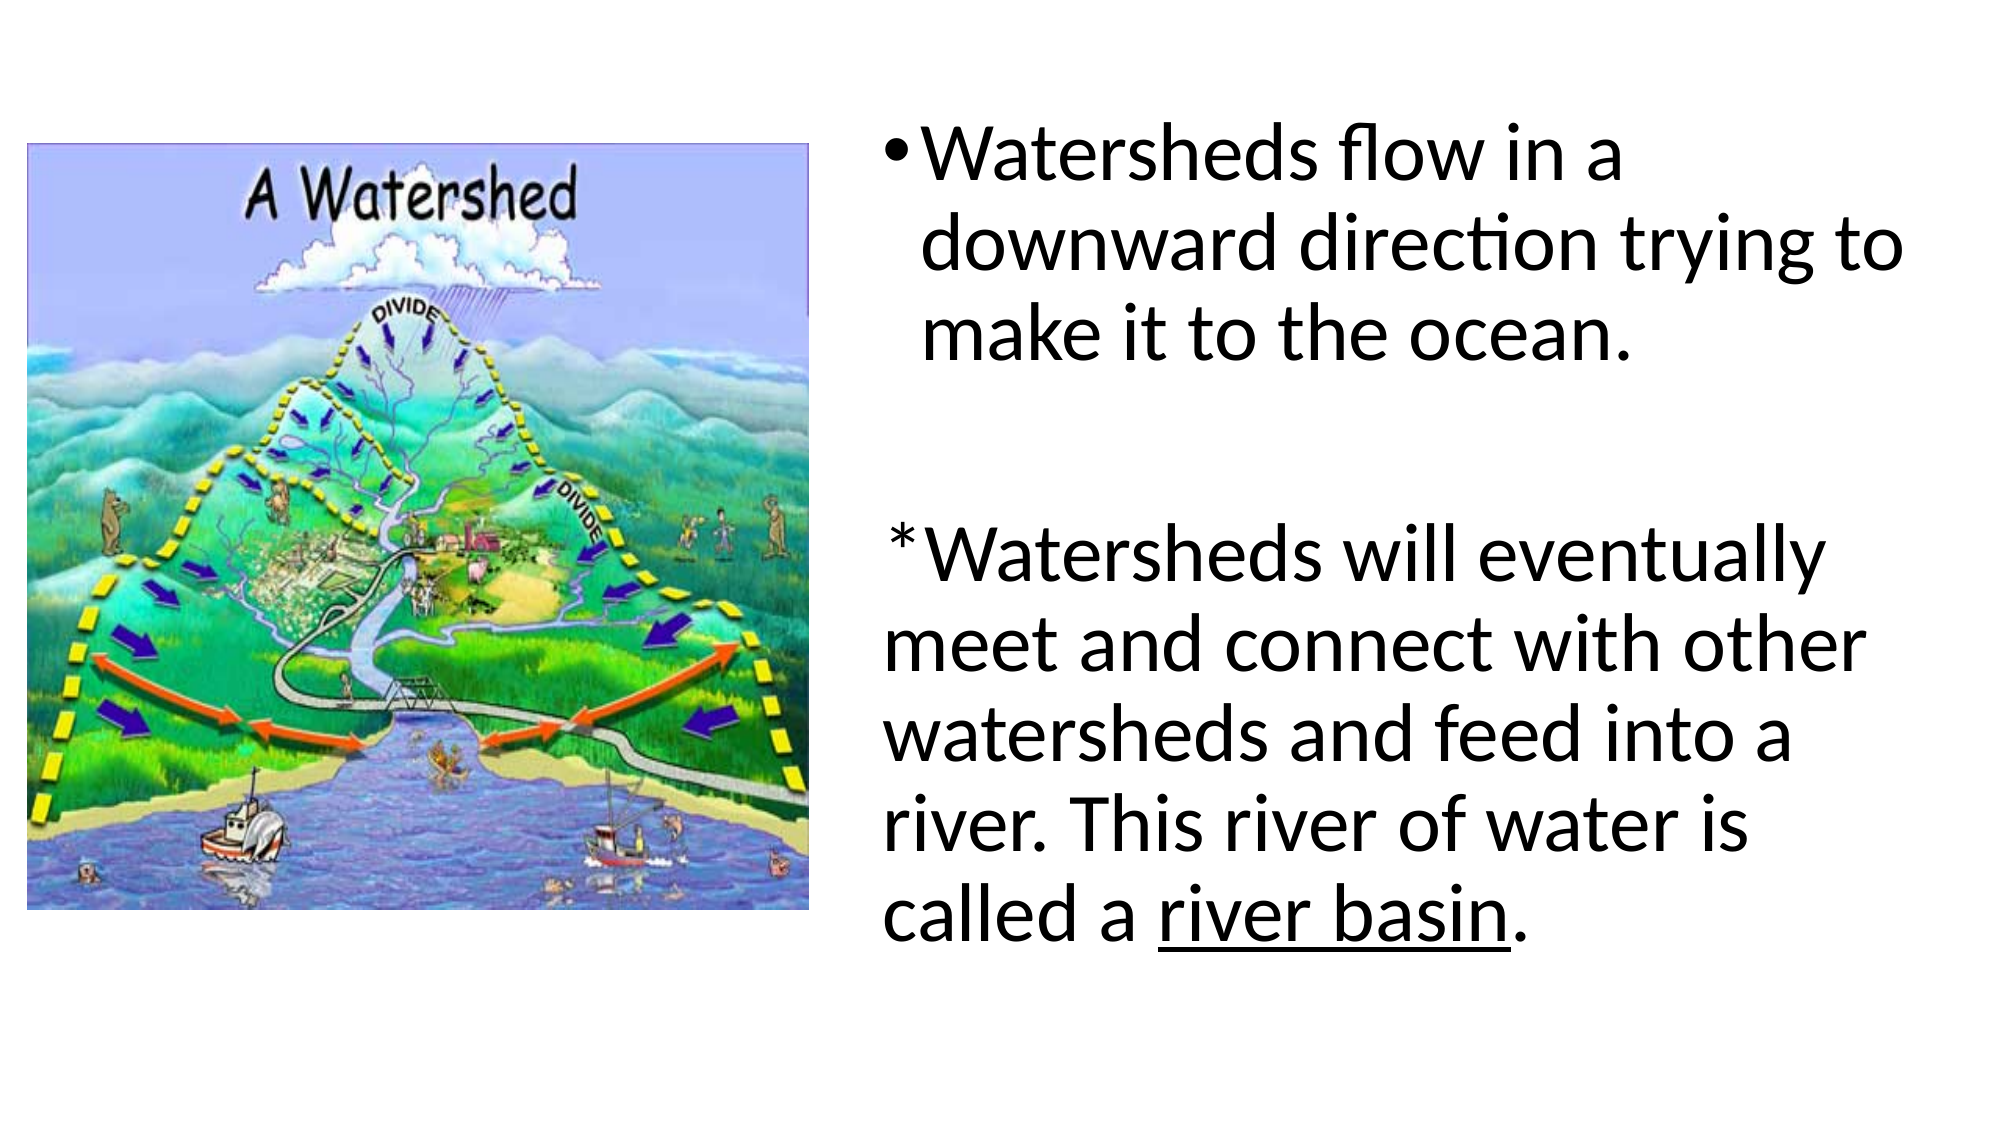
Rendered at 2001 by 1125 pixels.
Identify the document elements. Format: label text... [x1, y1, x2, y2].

list Watersheds flow in a downward direction trying to make it to the ocean. *Watersheds will eventually meet and connect with other watersheds and feed into a river. This river of water is called a river basin. [867, 101, 1953, 1060]
picture [27, 143, 809, 910]
